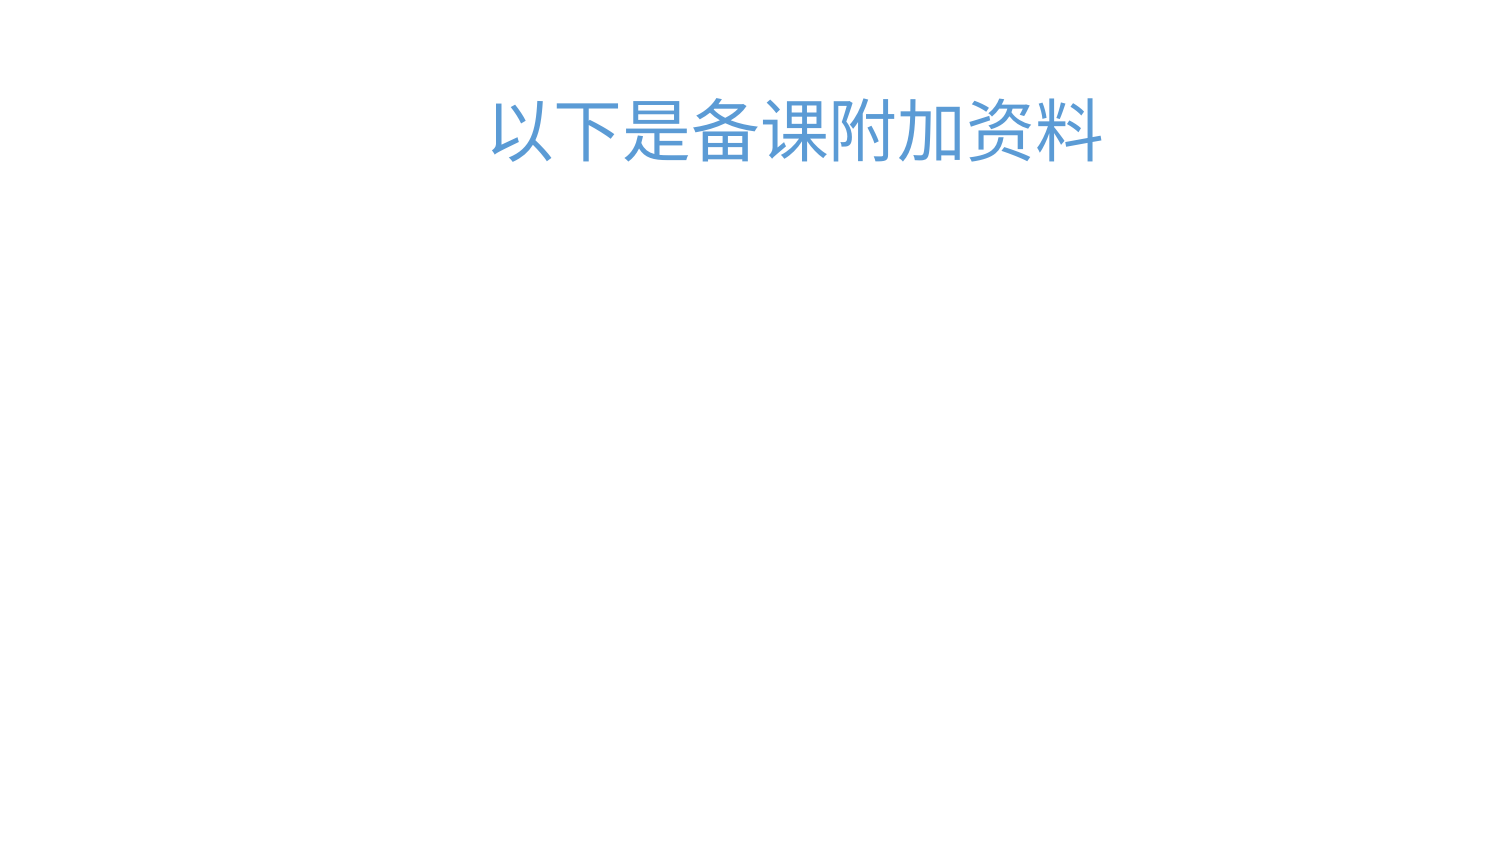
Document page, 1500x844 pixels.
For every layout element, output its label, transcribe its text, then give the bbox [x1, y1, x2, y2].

title 以下是备课附加资料 [19, 52, 1314, 216]
